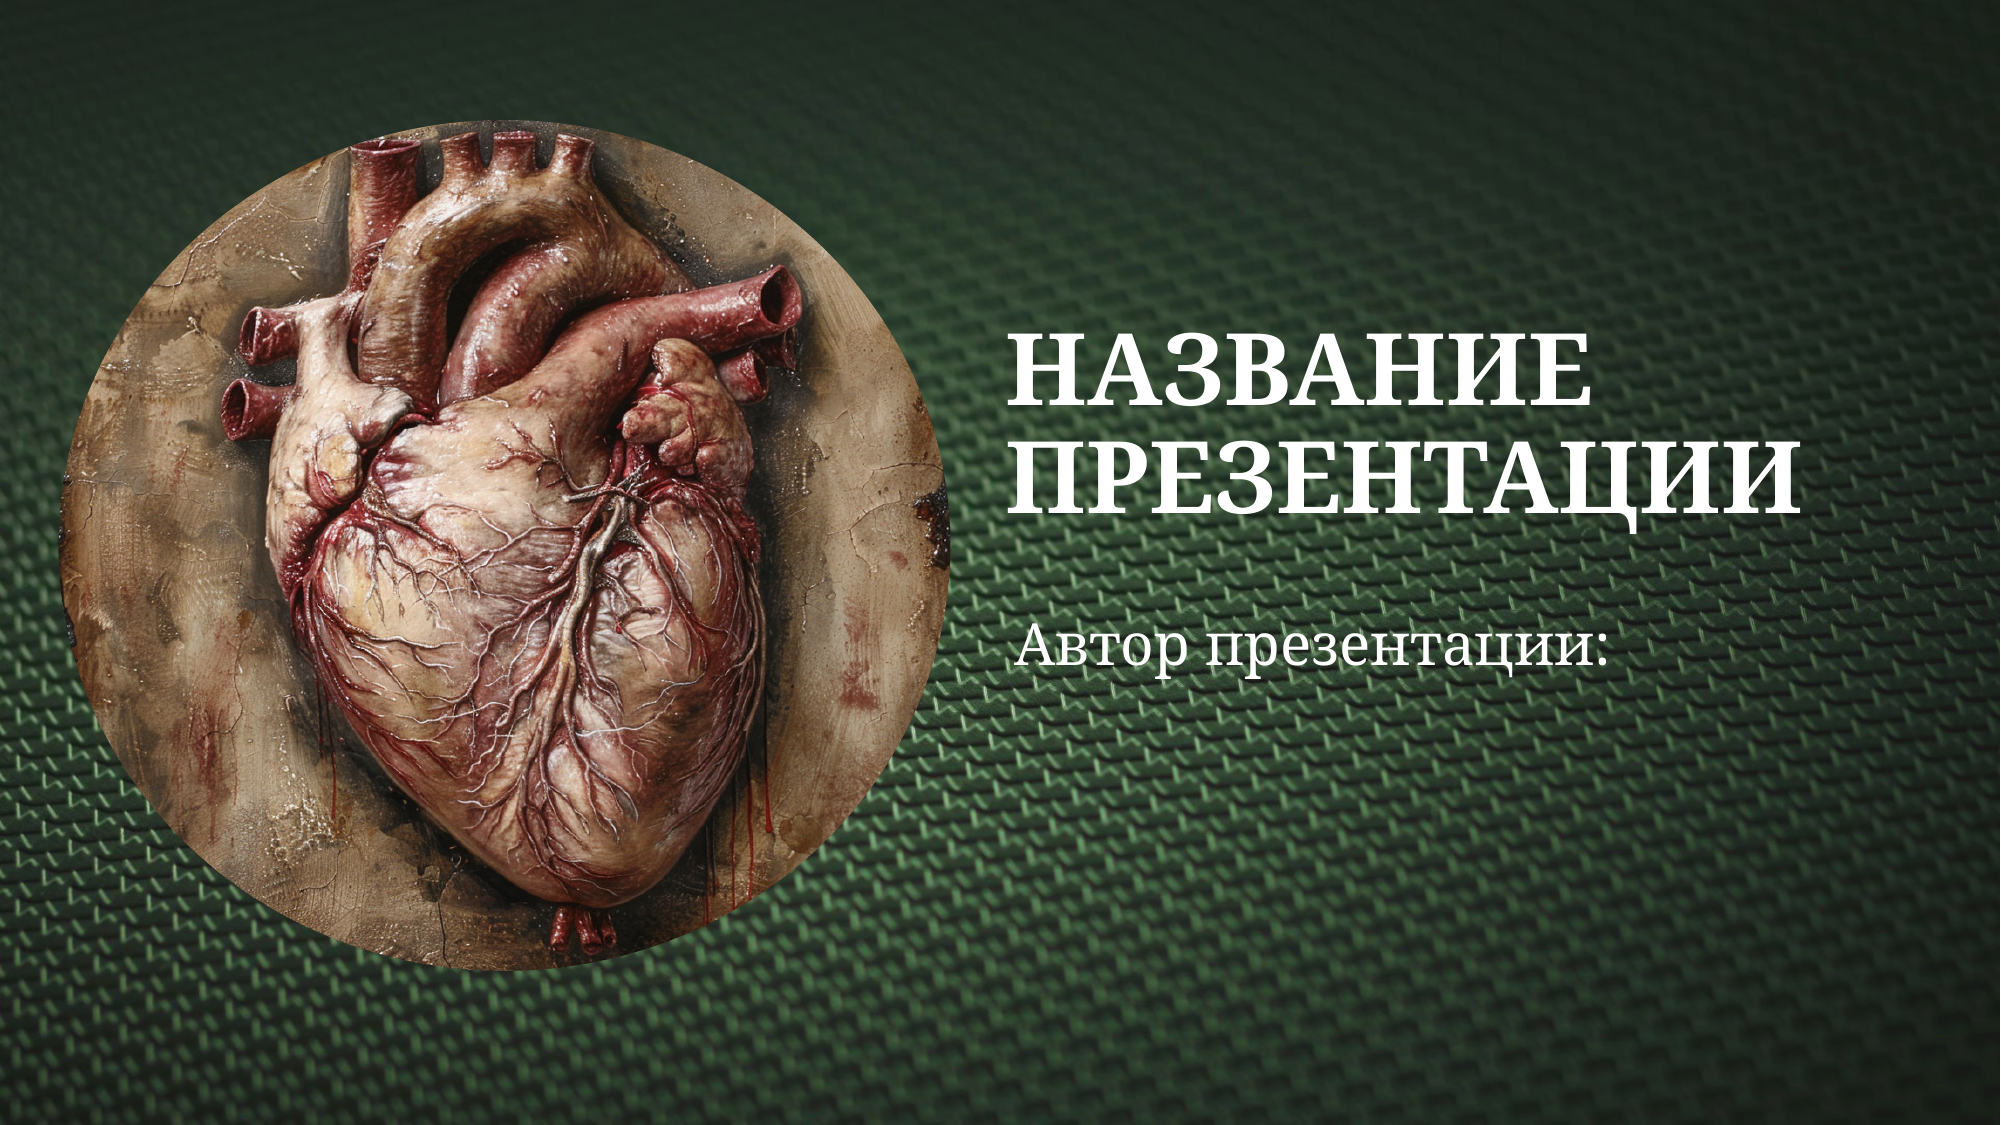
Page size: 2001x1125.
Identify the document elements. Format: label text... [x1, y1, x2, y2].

text_box НАЗВАНИЕ ПРЕЗЕНТАЦИИ [990, 312, 1953, 601]
text_box Автор презентации: [999, 599, 1793, 685]
picture [58, 119, 951, 971]
